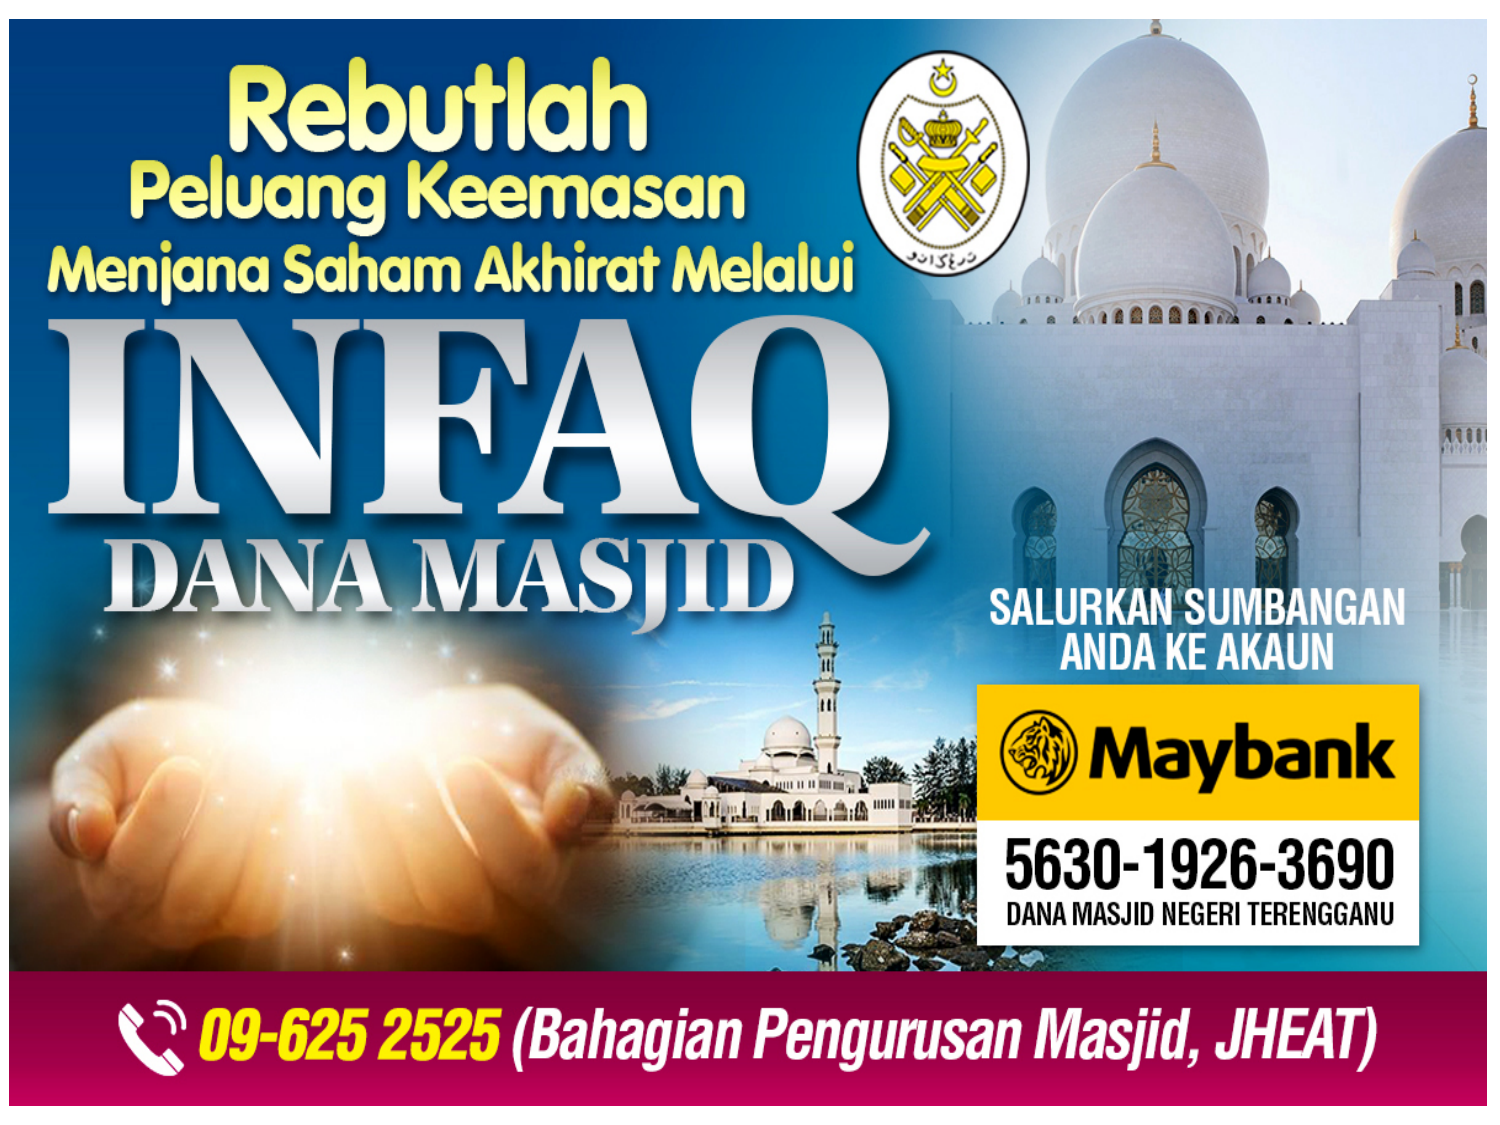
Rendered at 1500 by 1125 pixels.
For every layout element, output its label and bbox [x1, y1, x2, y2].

list [9, 18, 1487, 1107]
